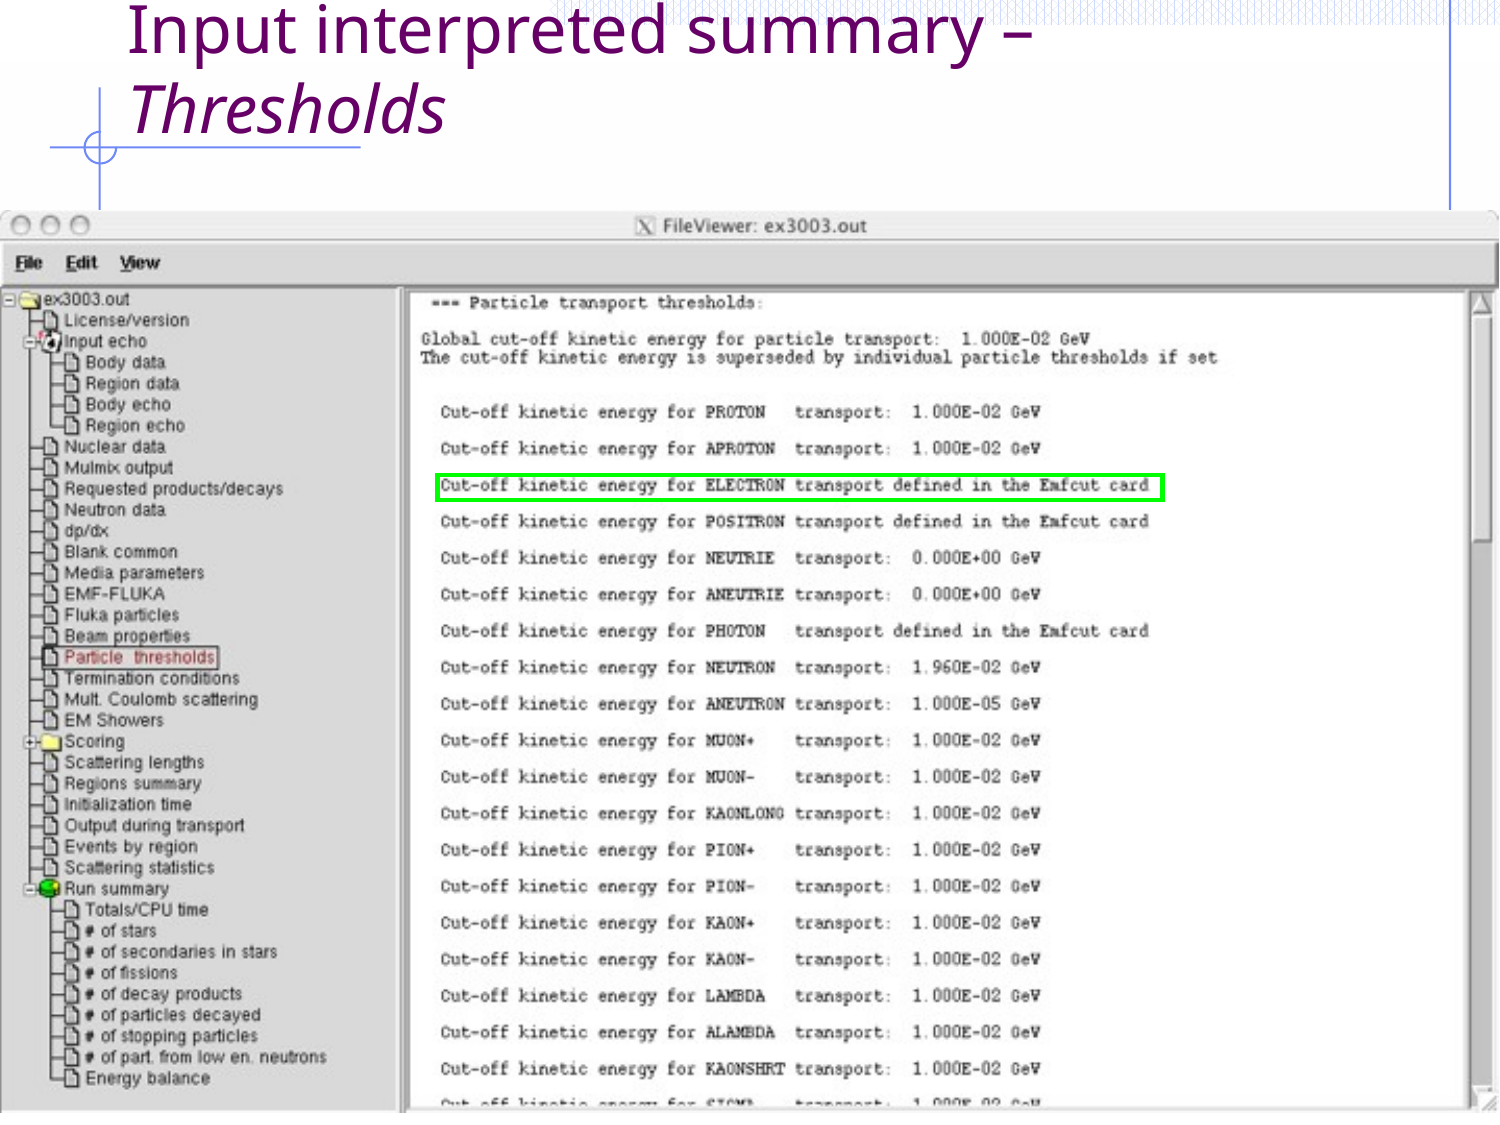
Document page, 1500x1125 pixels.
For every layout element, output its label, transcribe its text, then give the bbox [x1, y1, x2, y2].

picture [0, 209, 1499, 1113]
title Input interpreted summary – Thresholds [111, 54, 1388, 155]
